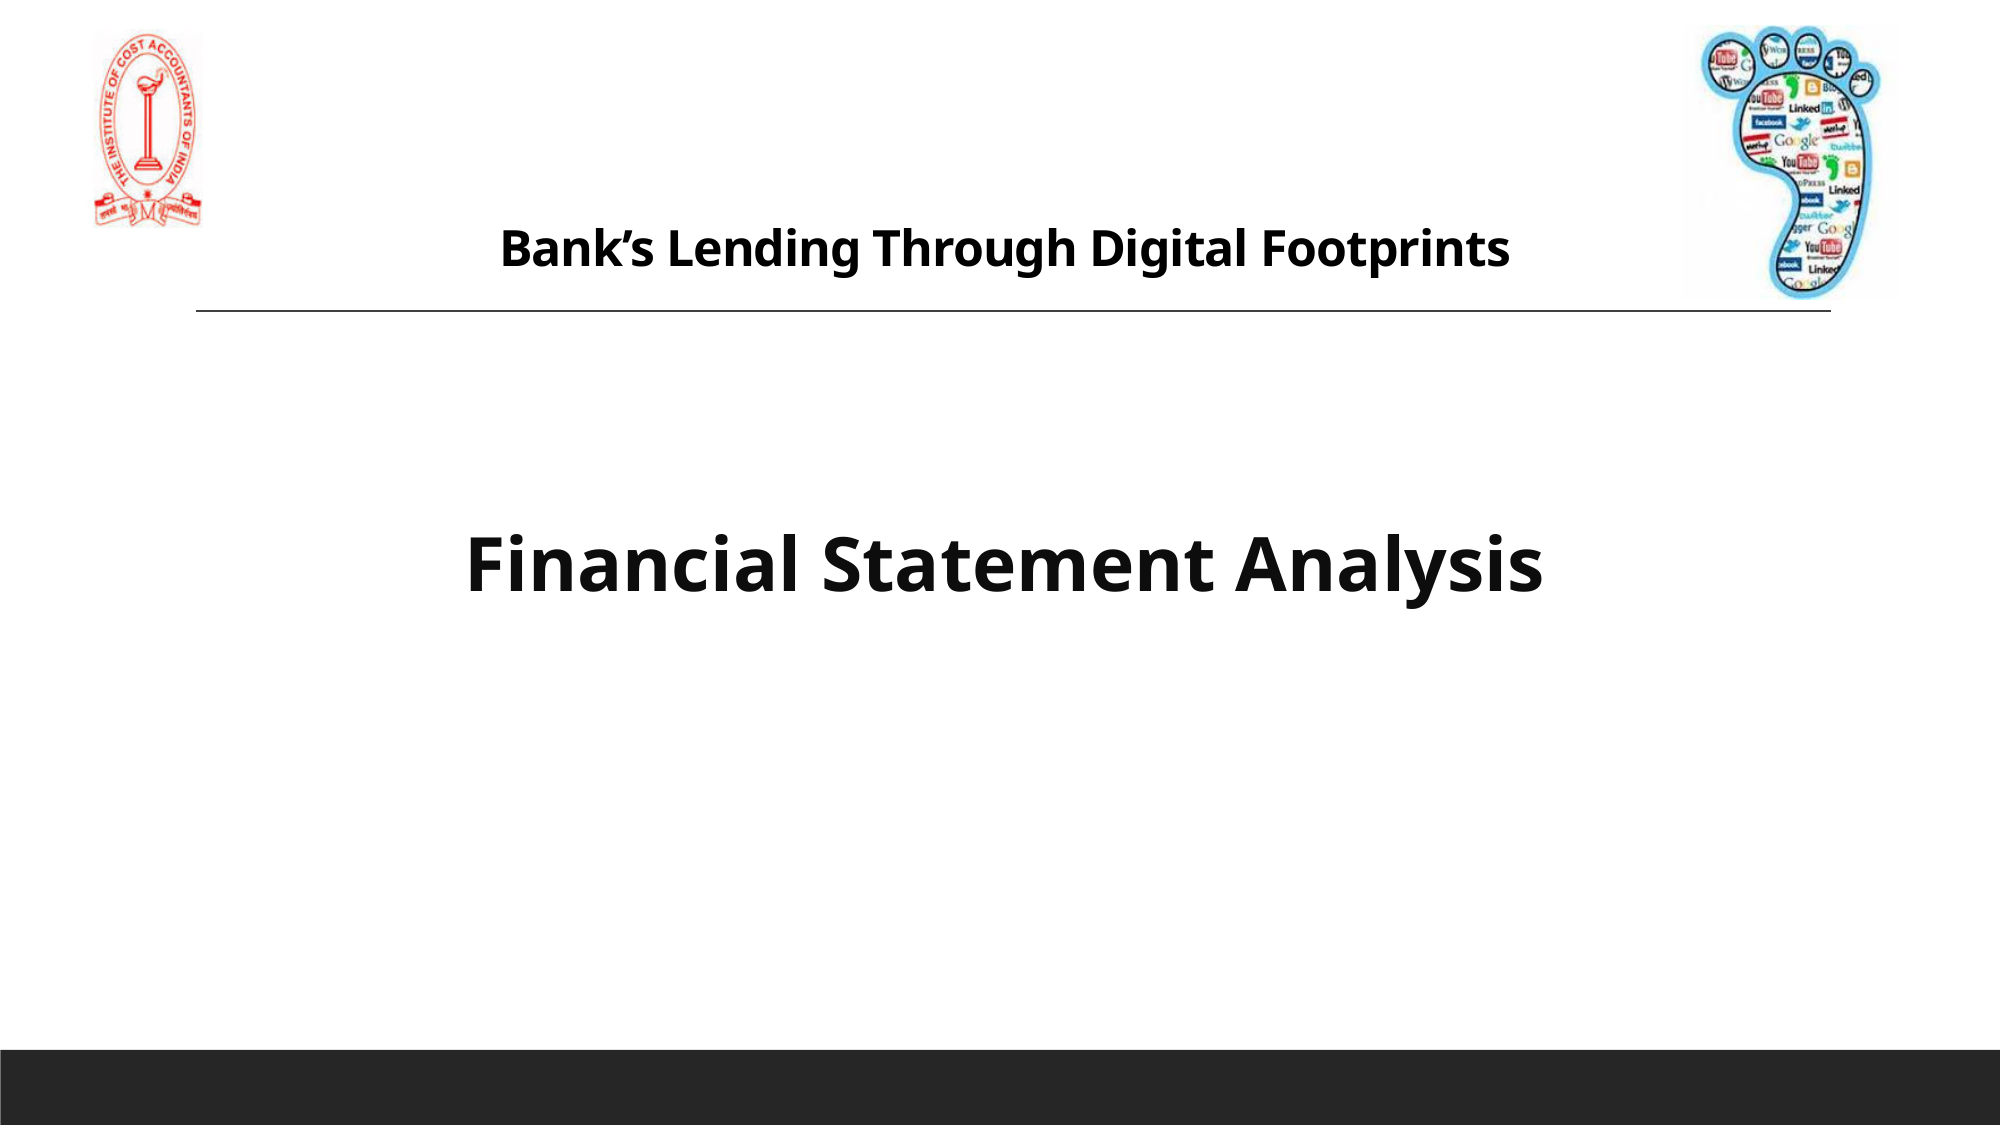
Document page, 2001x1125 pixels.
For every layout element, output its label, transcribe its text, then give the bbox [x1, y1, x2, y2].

picture [12, 8, 269, 248]
title Bank’s Lending Through Digital Footprints [180, 47, 1660, 285]
list Financial Statement Analysis [180, 315, 1830, 1034]
picture [1663, 25, 1920, 301]
